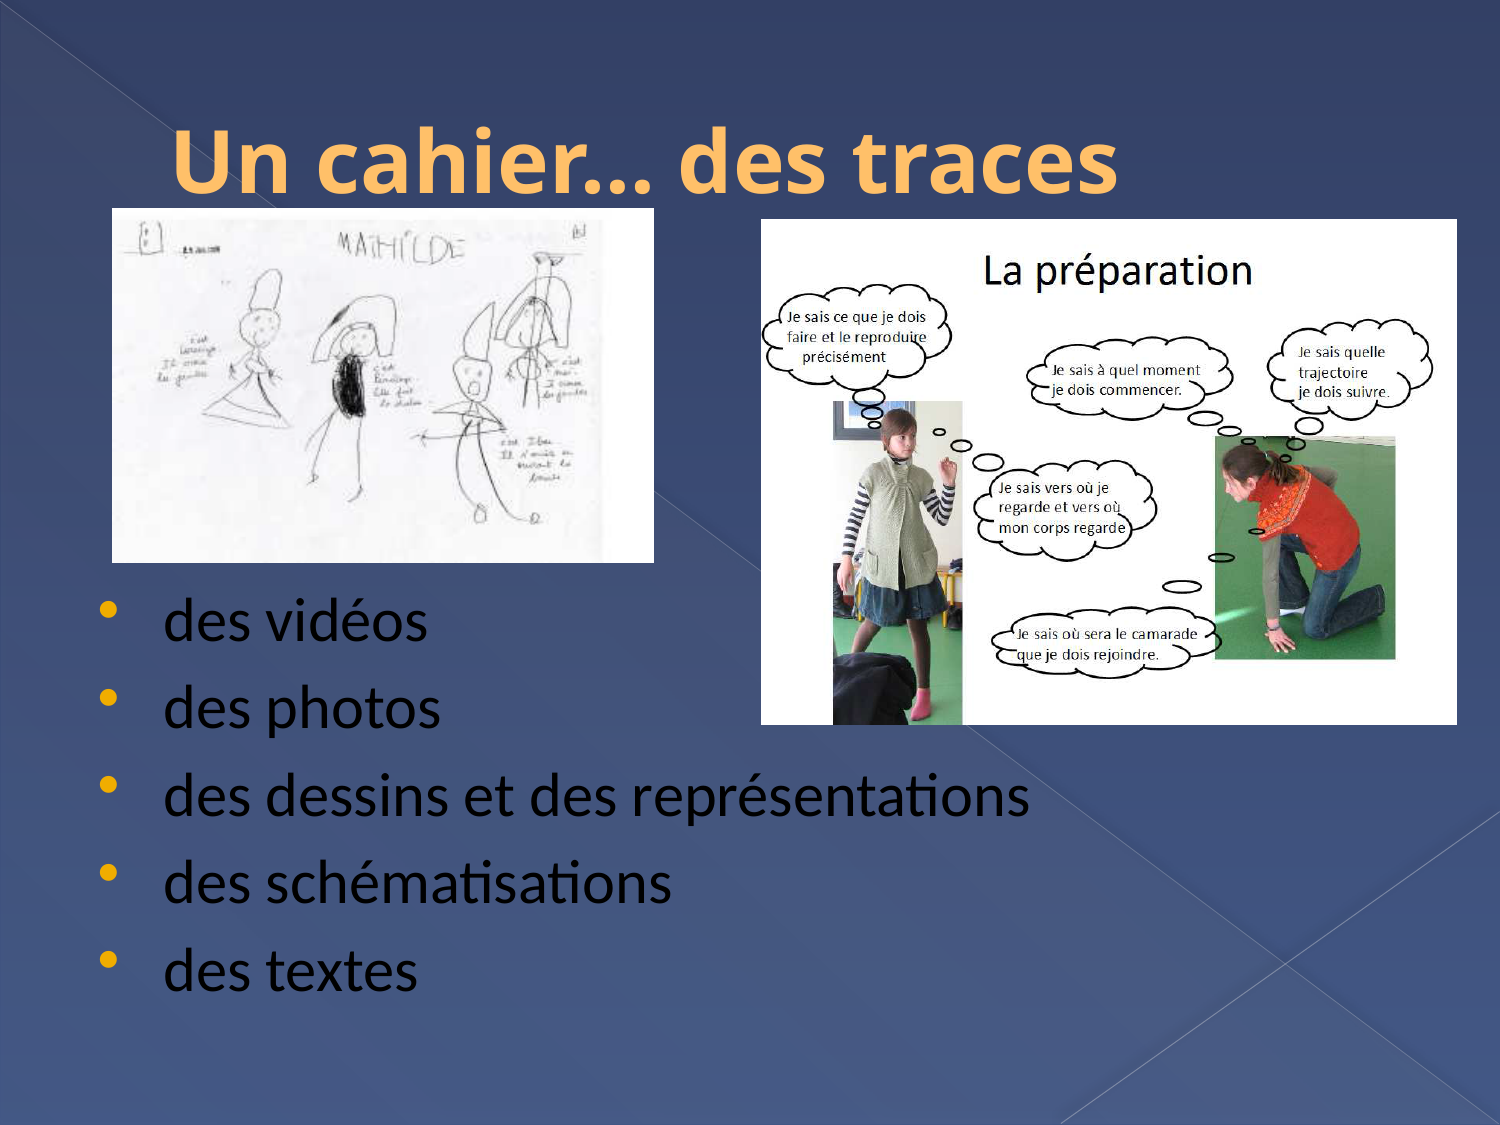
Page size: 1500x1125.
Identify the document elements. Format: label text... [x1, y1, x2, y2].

picture [761, 219, 1457, 725]
list des vidéos des photos des dessins et des représentations des schématisations des textes [75, 308, 1425, 1059]
picture [111, 207, 654, 563]
title Un cahier… des traces [75, 43, 1425, 274]
